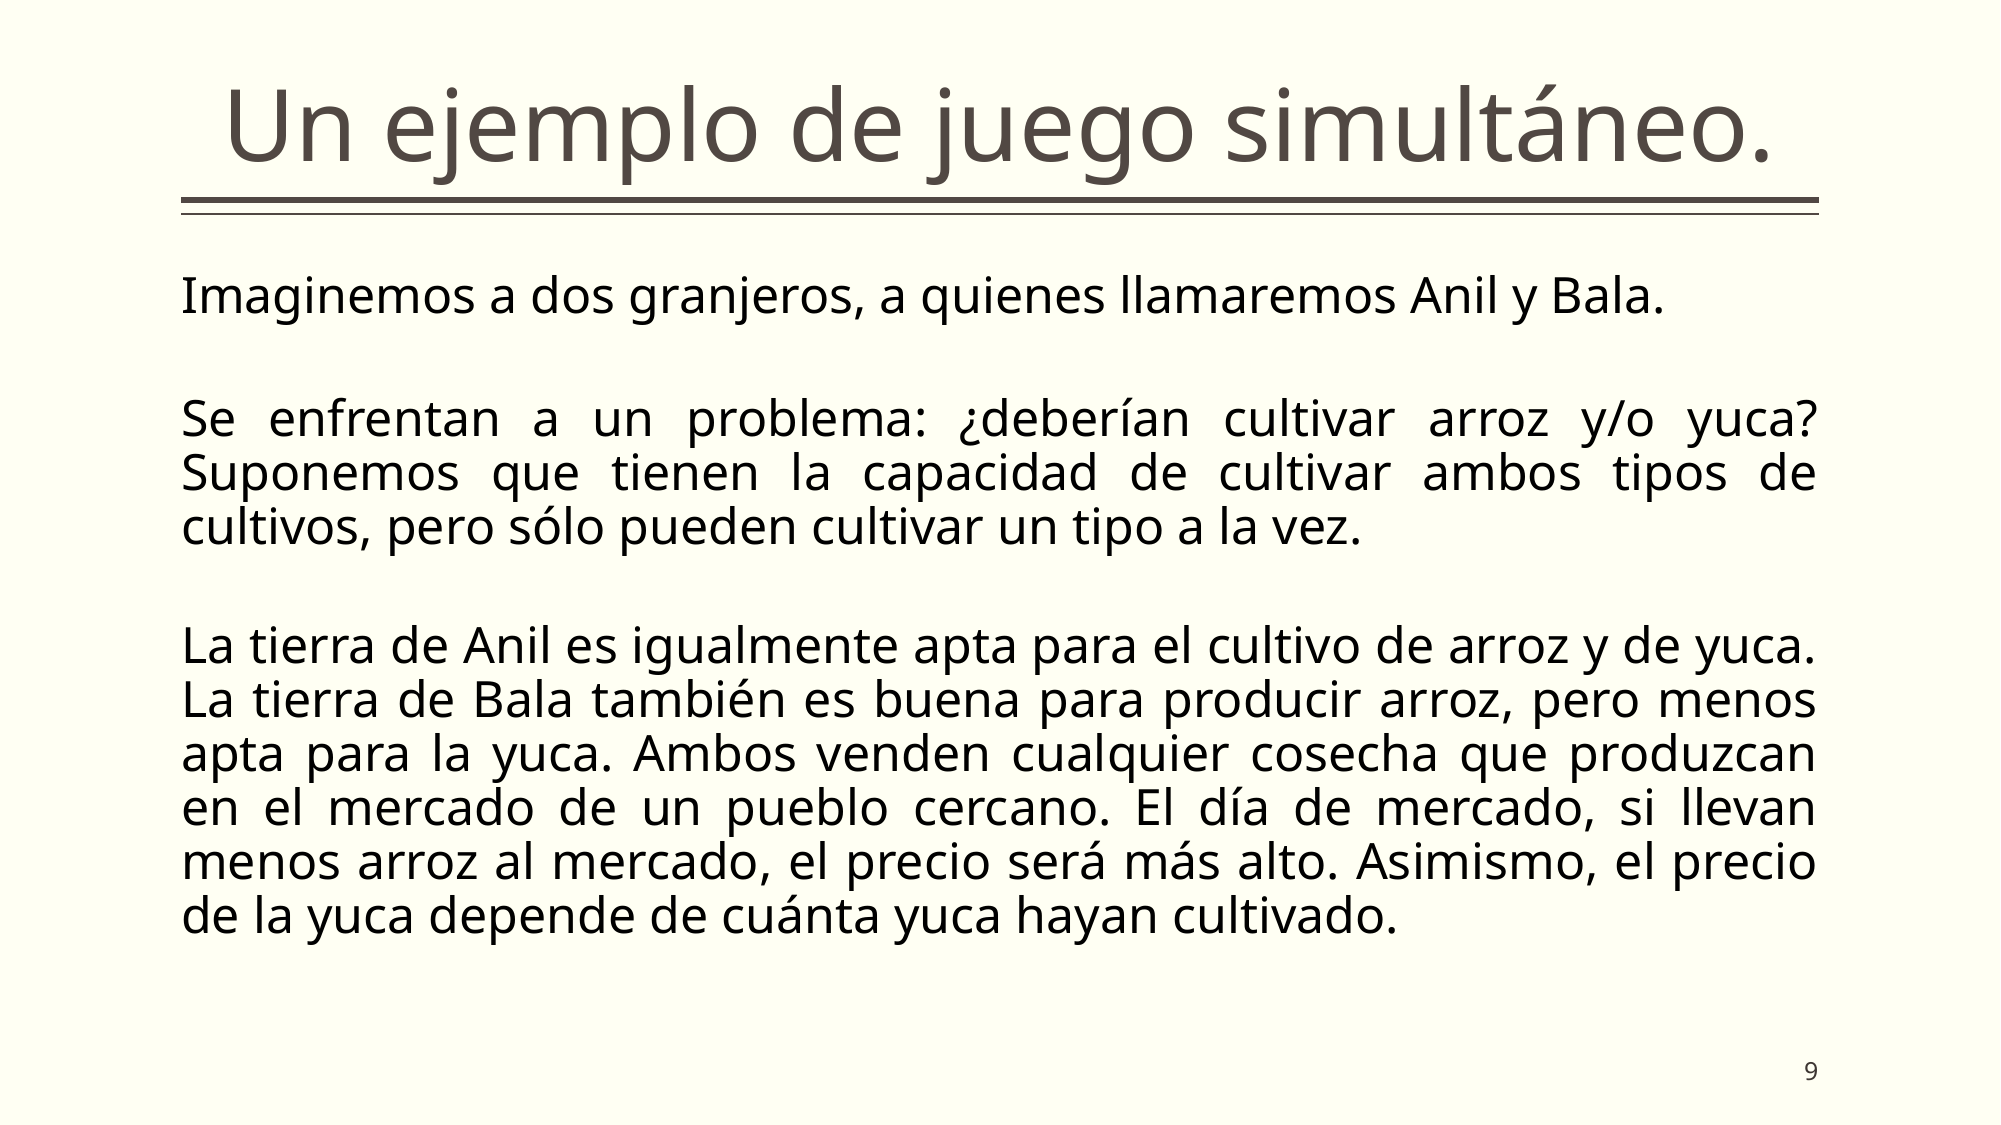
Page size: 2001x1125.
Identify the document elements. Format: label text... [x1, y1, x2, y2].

slide_number 9 [1518, 1042, 1819, 1103]
title Un ejemplo de juego simultáneo. [181, 10, 1819, 191]
list Imaginemos a dos granjeros, a quienes llamaremos Anil y Bala. Se enfrentan a un problema: ¿deberían cultivar arroz y/o yuca? Suponemos que tienen la capacidad de cultivar ambos tipos de cultivos, pero sólo pueden cultivar un tipo a la vez. La tierra de Anil es igualmente apta para el cultivo de arroz y de yuca. La tierra de Bala también es buena para producir arroz, pero menos apta para la yuca. Ambos venden cualquier cosecha que produzcan en el mercado de un pueblo cercano. El día de mercado, si llevan menos arroz al mercado, el precio será más alto. Asimismo, el precio de la yuca depende de cuánta yuca hayan cultivado. [181, 262, 1819, 1013]
